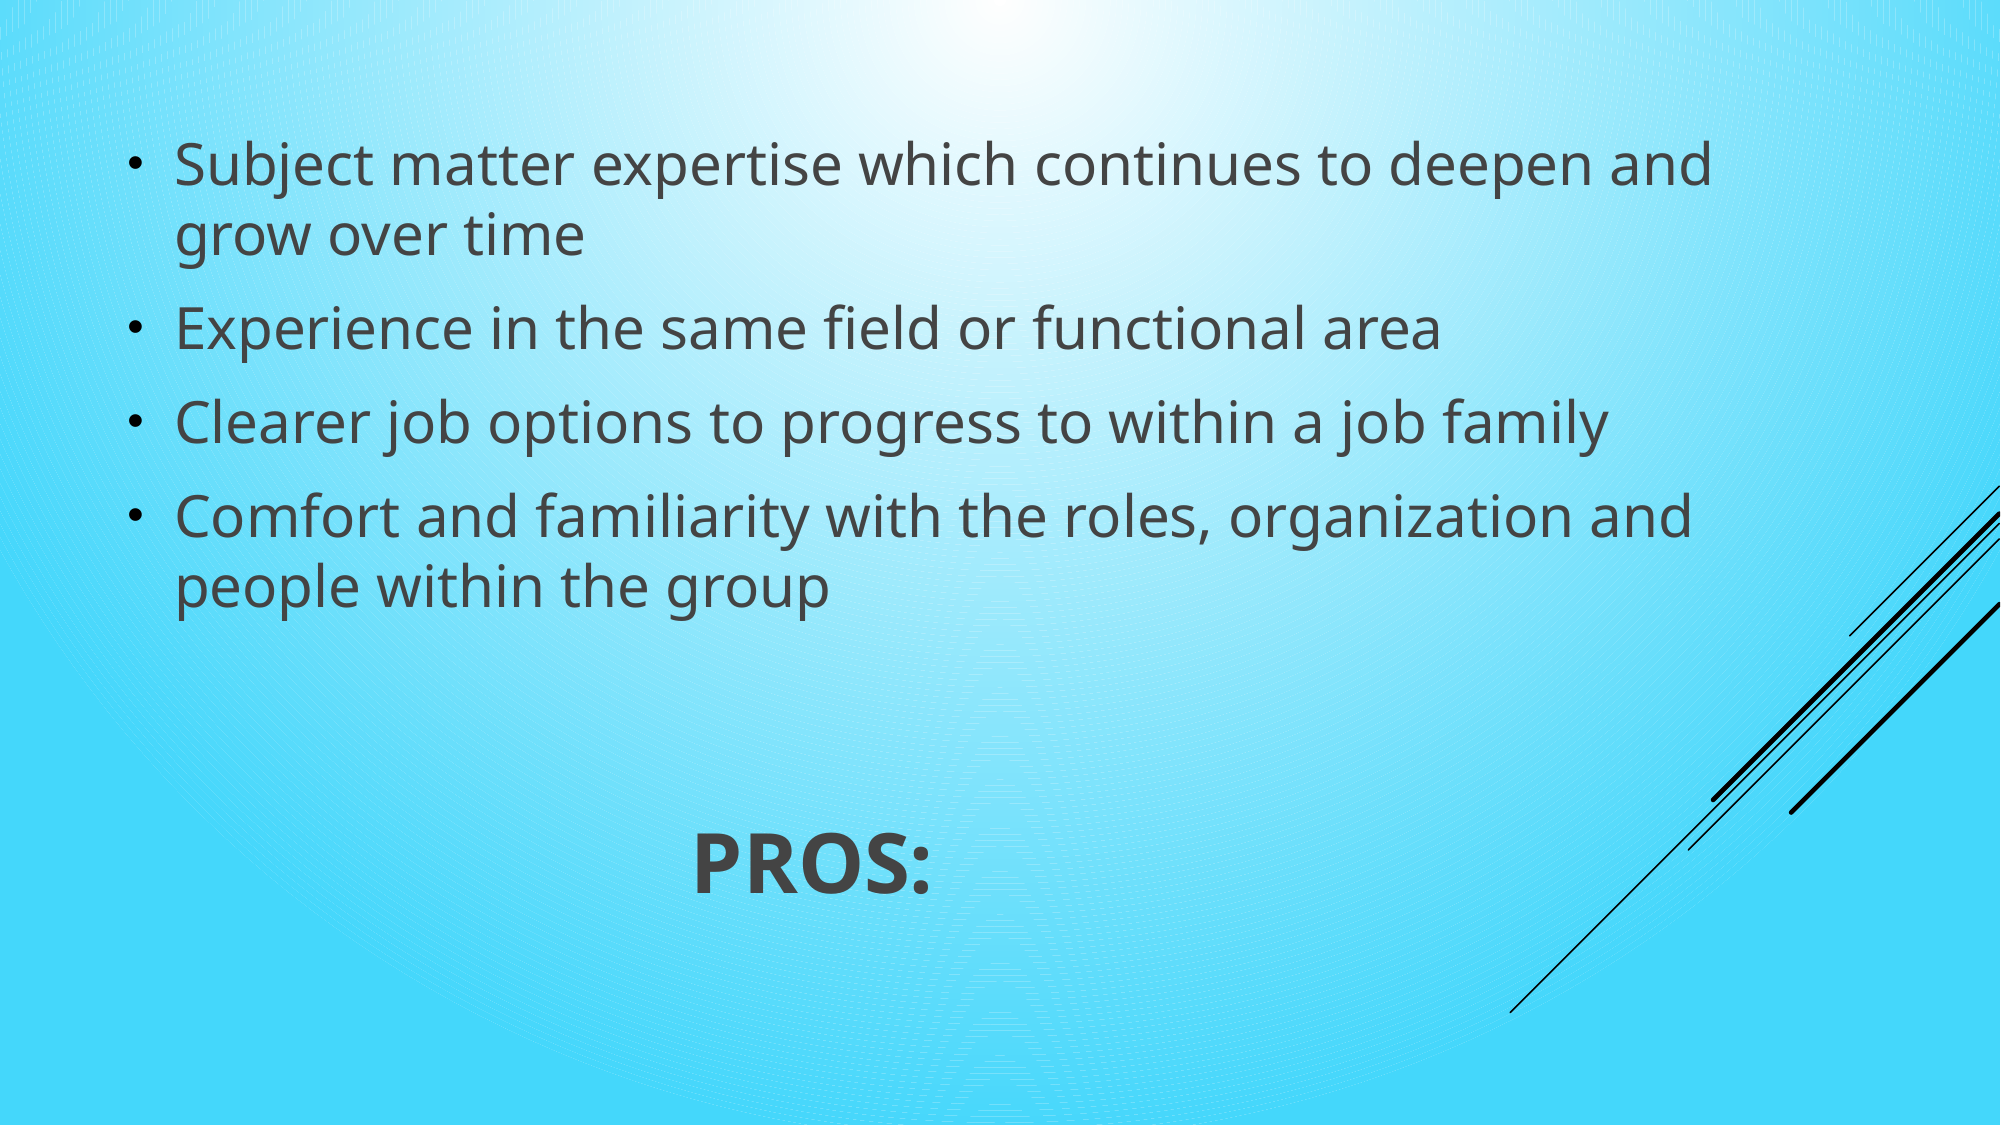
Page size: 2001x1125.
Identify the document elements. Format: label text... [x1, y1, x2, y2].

list Subject matter expertise which continues to deepen and grow over time Experience in the same field or functional area Clearer job options to progress to within a job family Comfort and familiarity with the roles, organization and people within the group [112, 111, 1843, 706]
title Pros: [112, 736, 1513, 984]
